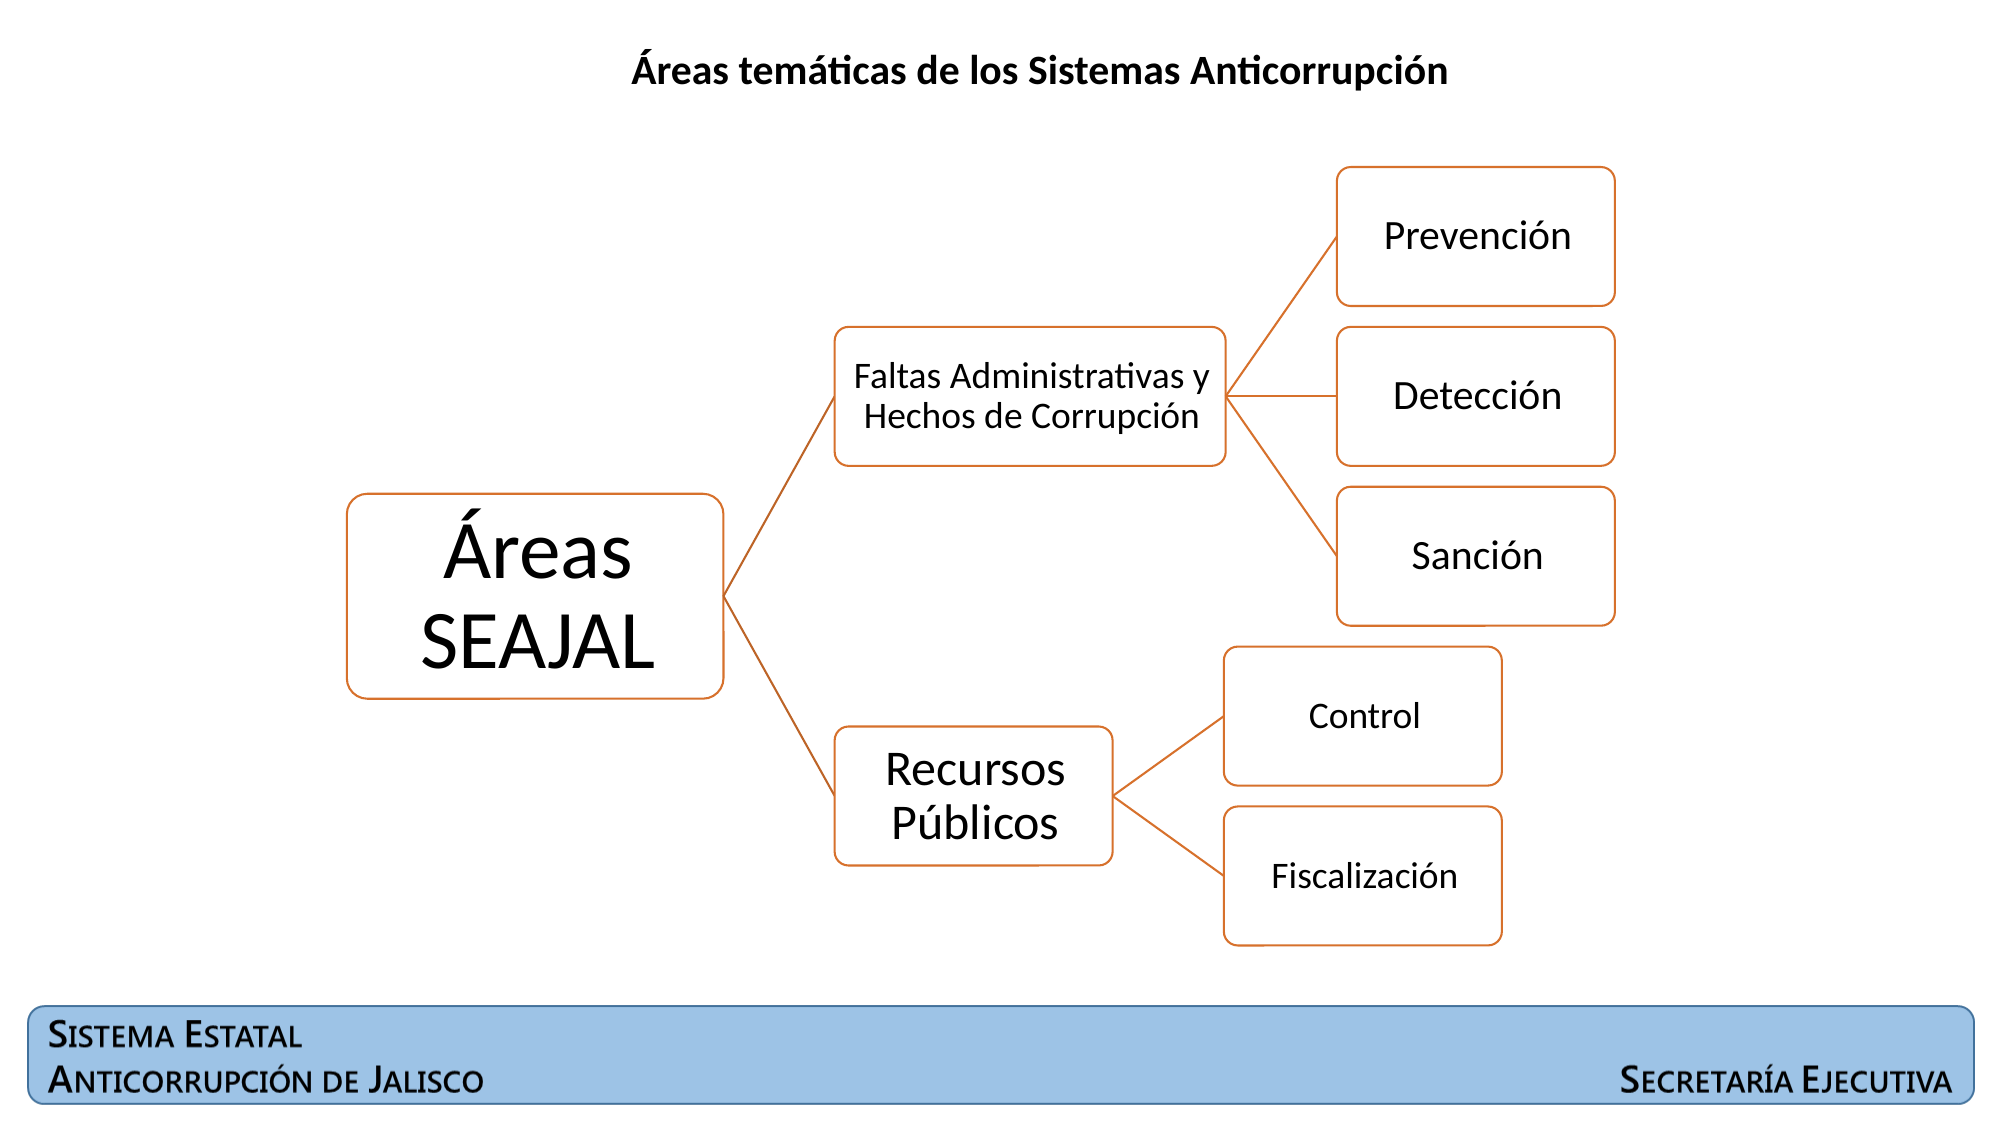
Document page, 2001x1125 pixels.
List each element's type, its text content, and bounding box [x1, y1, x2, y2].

text_box Áreas temáticas de los Sistemas Anticorrupción [543, 35, 1537, 101]
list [42, 166, 1919, 946]
picture [24, 998, 1975, 1125]
